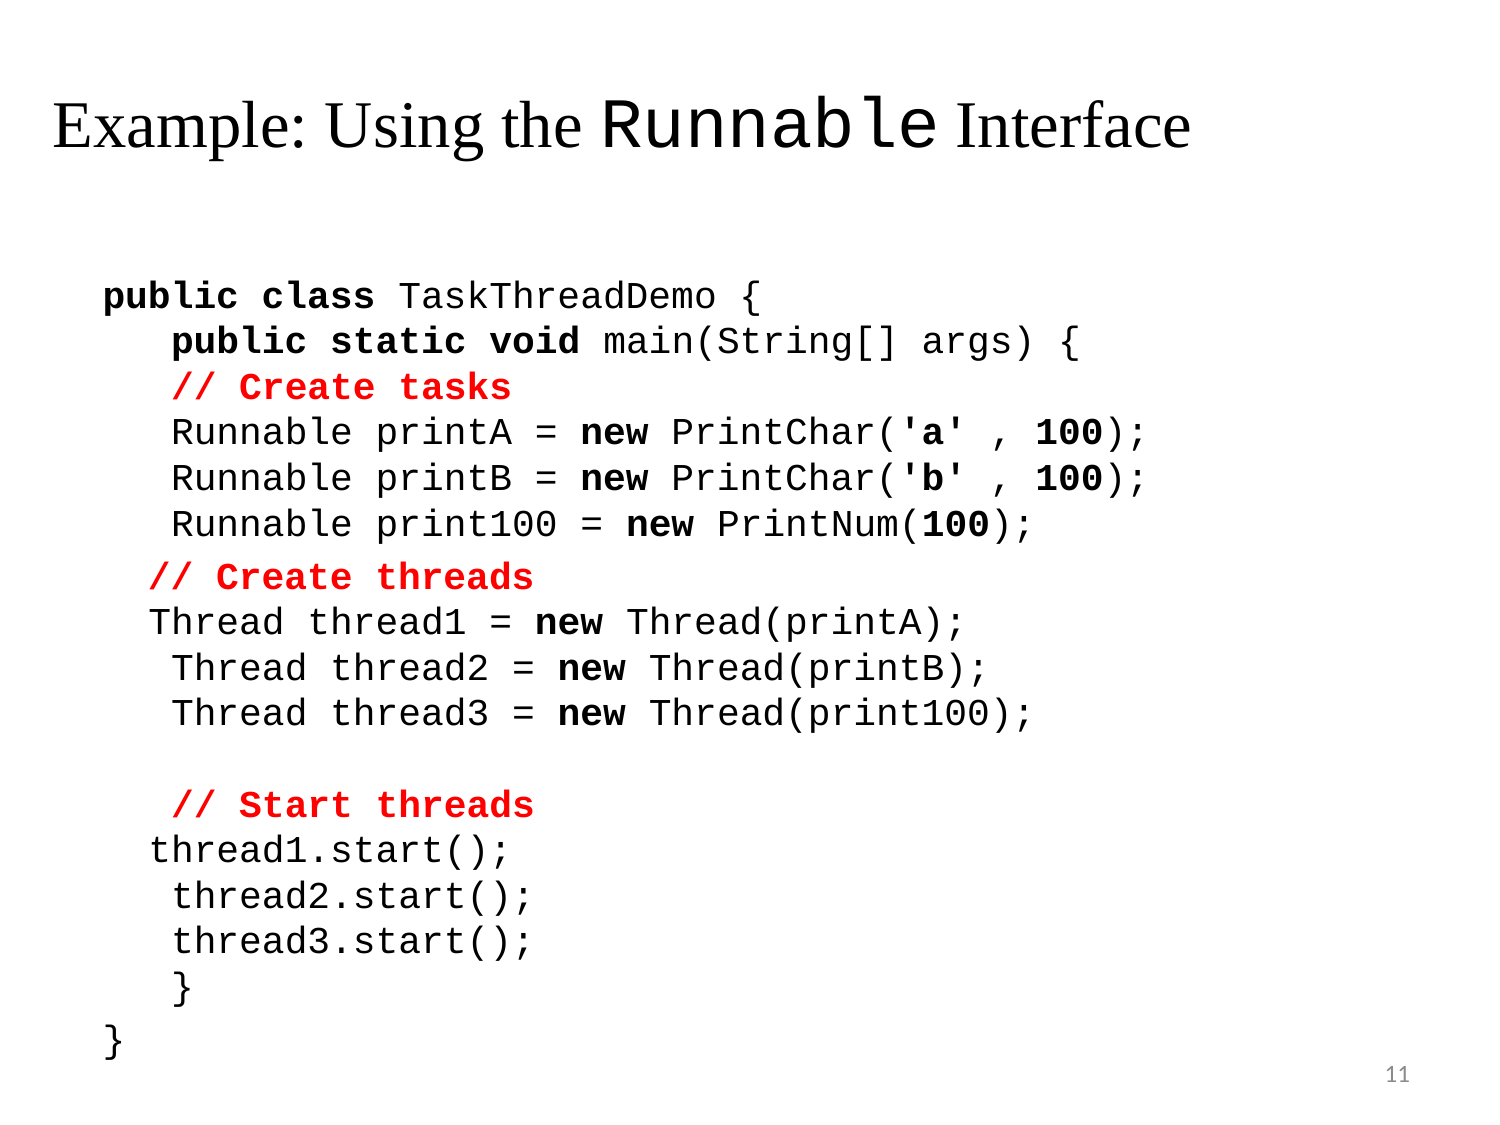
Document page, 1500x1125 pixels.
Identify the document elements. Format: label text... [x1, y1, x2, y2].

slide_number 11 [1074, 1042, 1425, 1103]
list public class TaskThreadDemo { public static void main(String[] args) { // Create tasks Runnable printA = new PrintChar('a' , 100); Runnable printB = new PrintChar('b' , 100); Runnable print100 = new PrintNum(100); // Create threads Thread thread1 = new Thread(printA); Thread thread2 = new Thread(printB); Thread thread3 = new Thread(print100); // Start threads thread1.start(); thread2.start(); thread3.start(); } } [87, 262, 1450, 1075]
title Example: Using the Runnable Interface [37, 37, 1475, 200]
